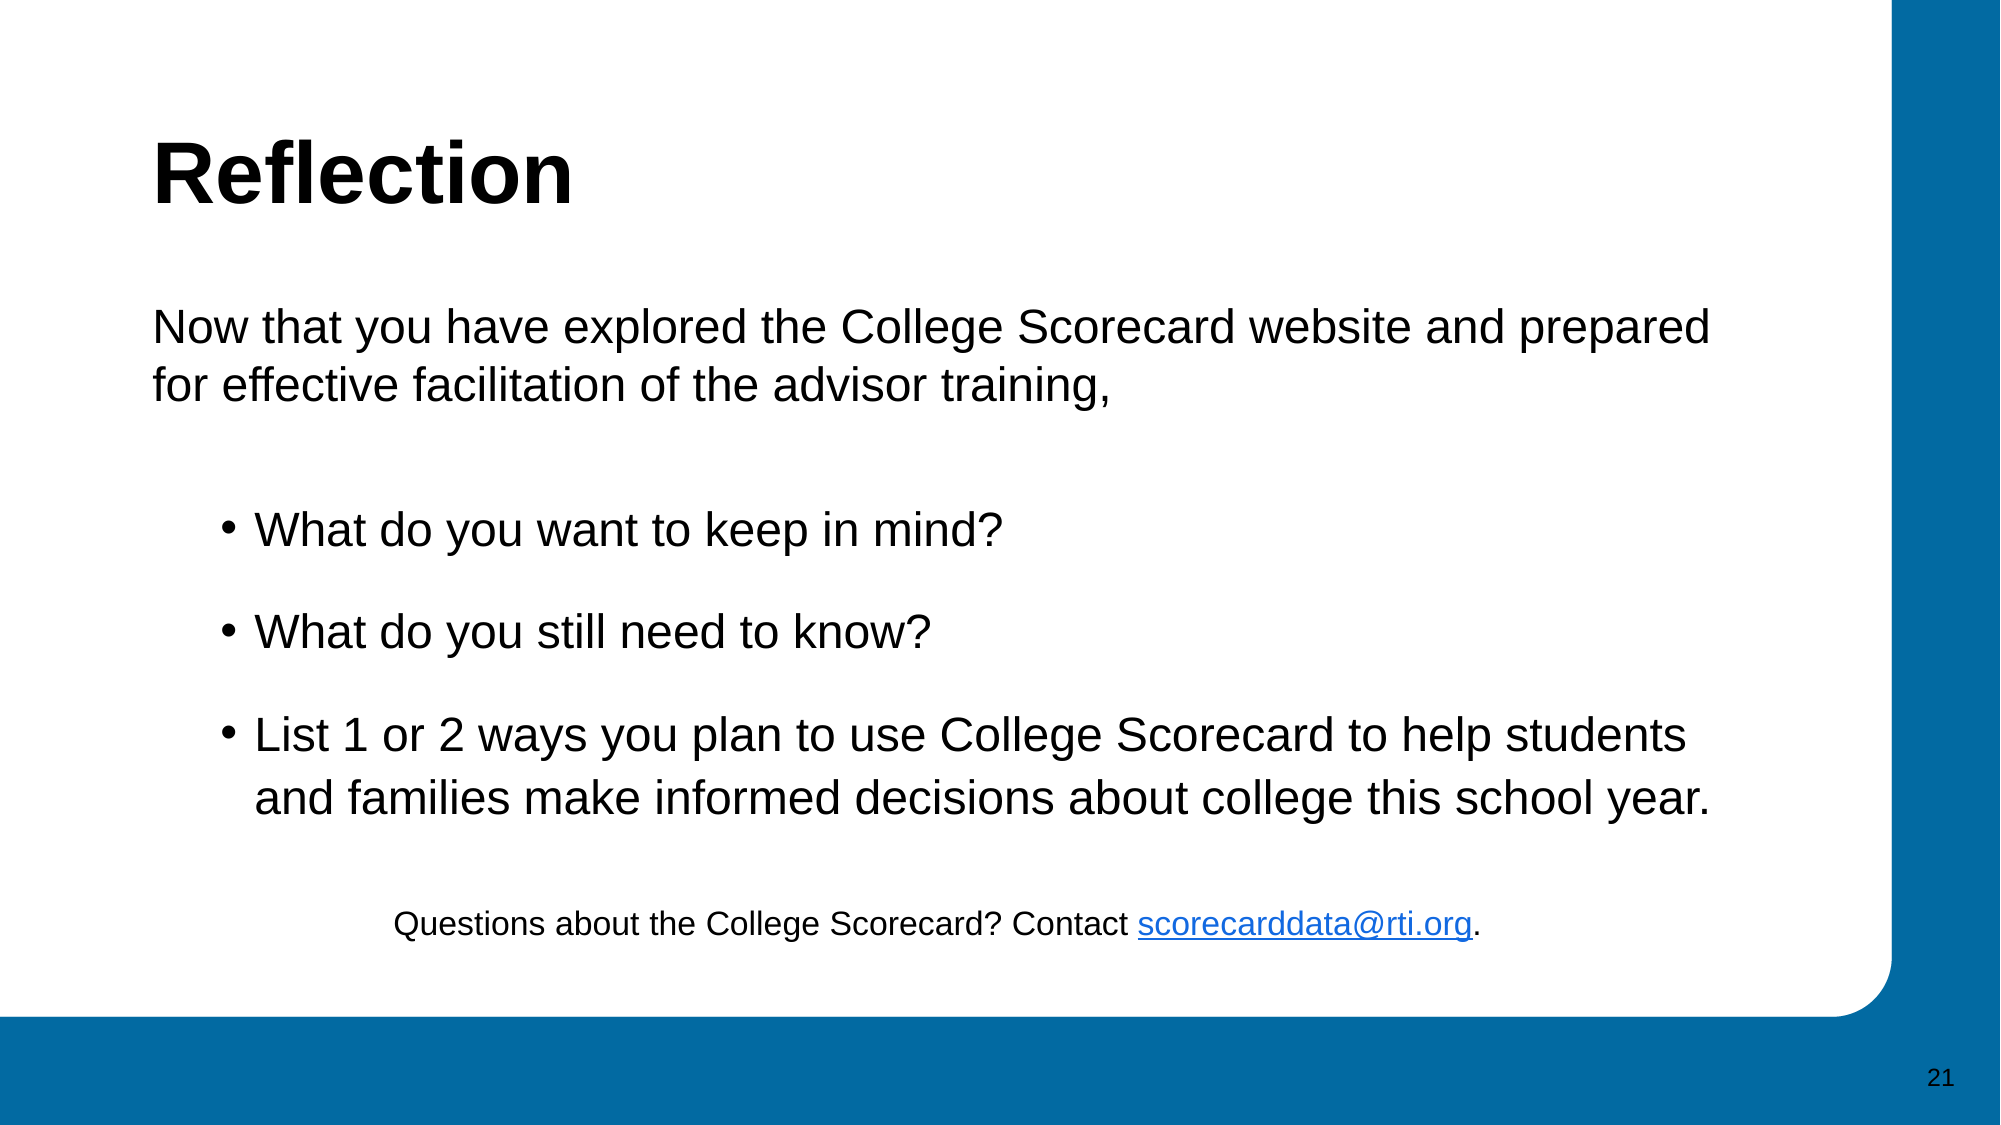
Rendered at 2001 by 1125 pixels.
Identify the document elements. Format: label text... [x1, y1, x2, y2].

list Now that you have explored the College Scorecard website and prepared for effective facilitation of the advisor training, What do you want to keep in mind? What do you still need to know? List 1 or 2 ways you plan to use College Scorecard to help students and families make informed decisions about college this school year. Questions about the College Scorecard? Contact scorecarddata@rti.org. [137, 287, 1757, 1002]
title Reflection [137, 59, 1757, 278]
slide_number 21 [1550, 1065, 2000, 1125]
picture [0, 0, 2000, 1125]
